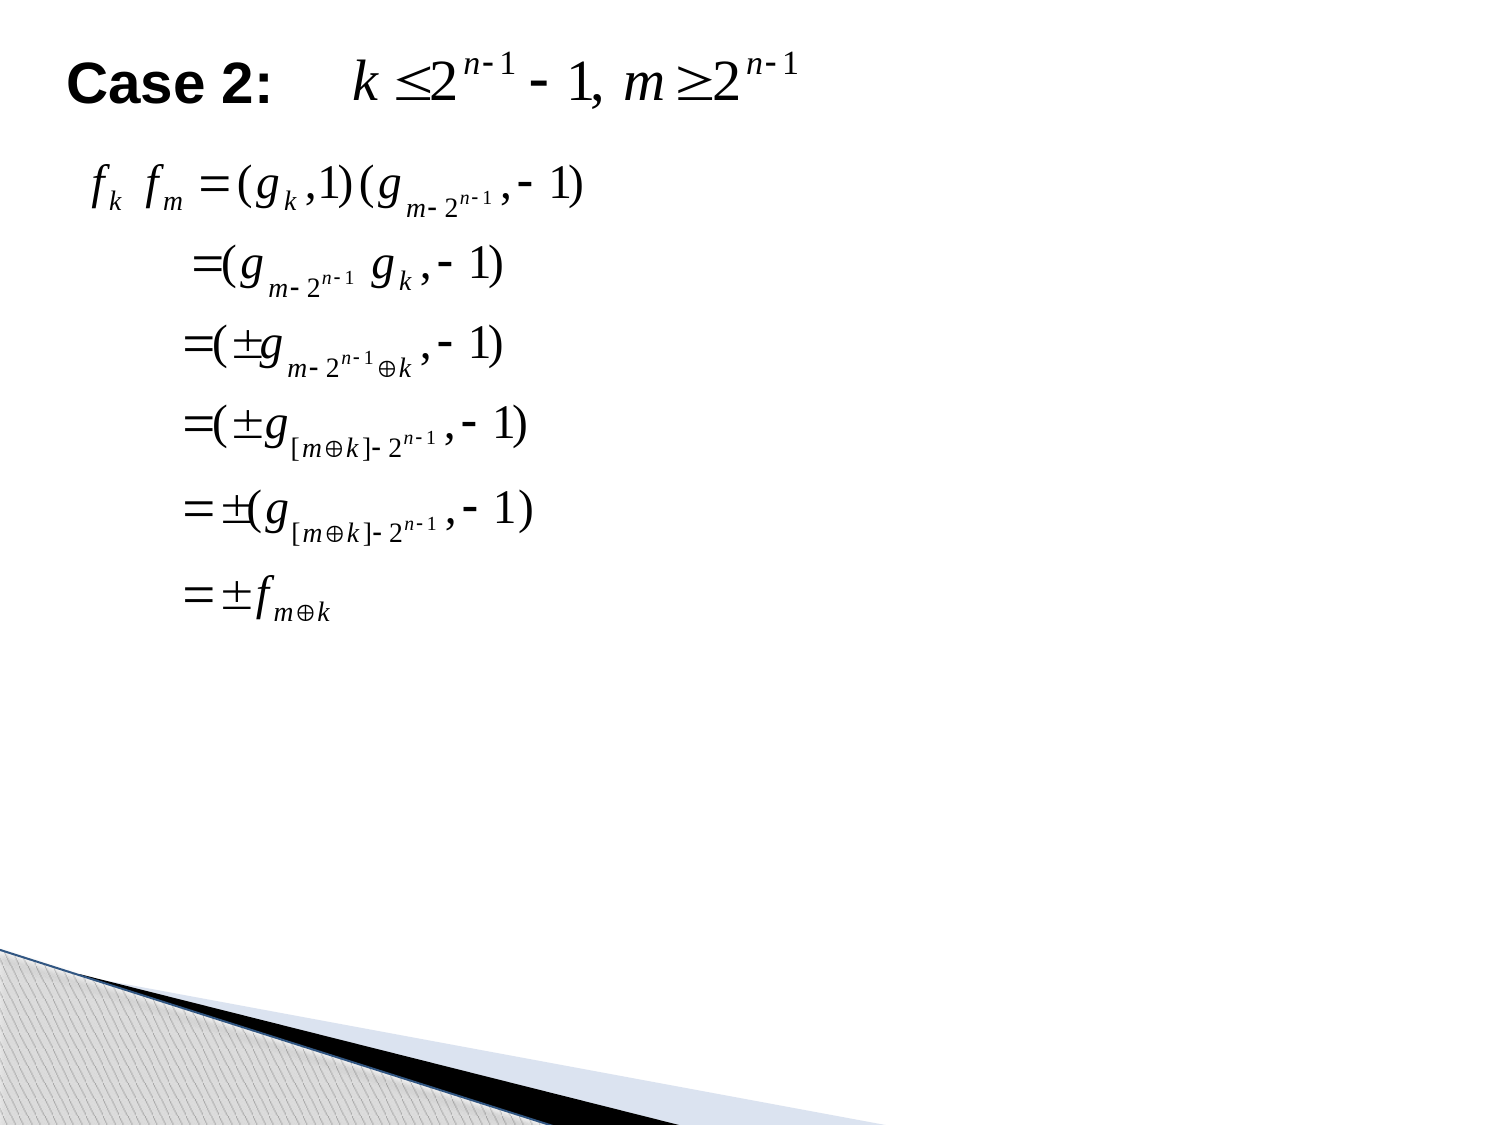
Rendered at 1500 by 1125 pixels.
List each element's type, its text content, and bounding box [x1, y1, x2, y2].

text_box Case 2: [51, 37, 300, 123]
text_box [343, 37, 826, 126]
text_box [74, 149, 601, 634]
